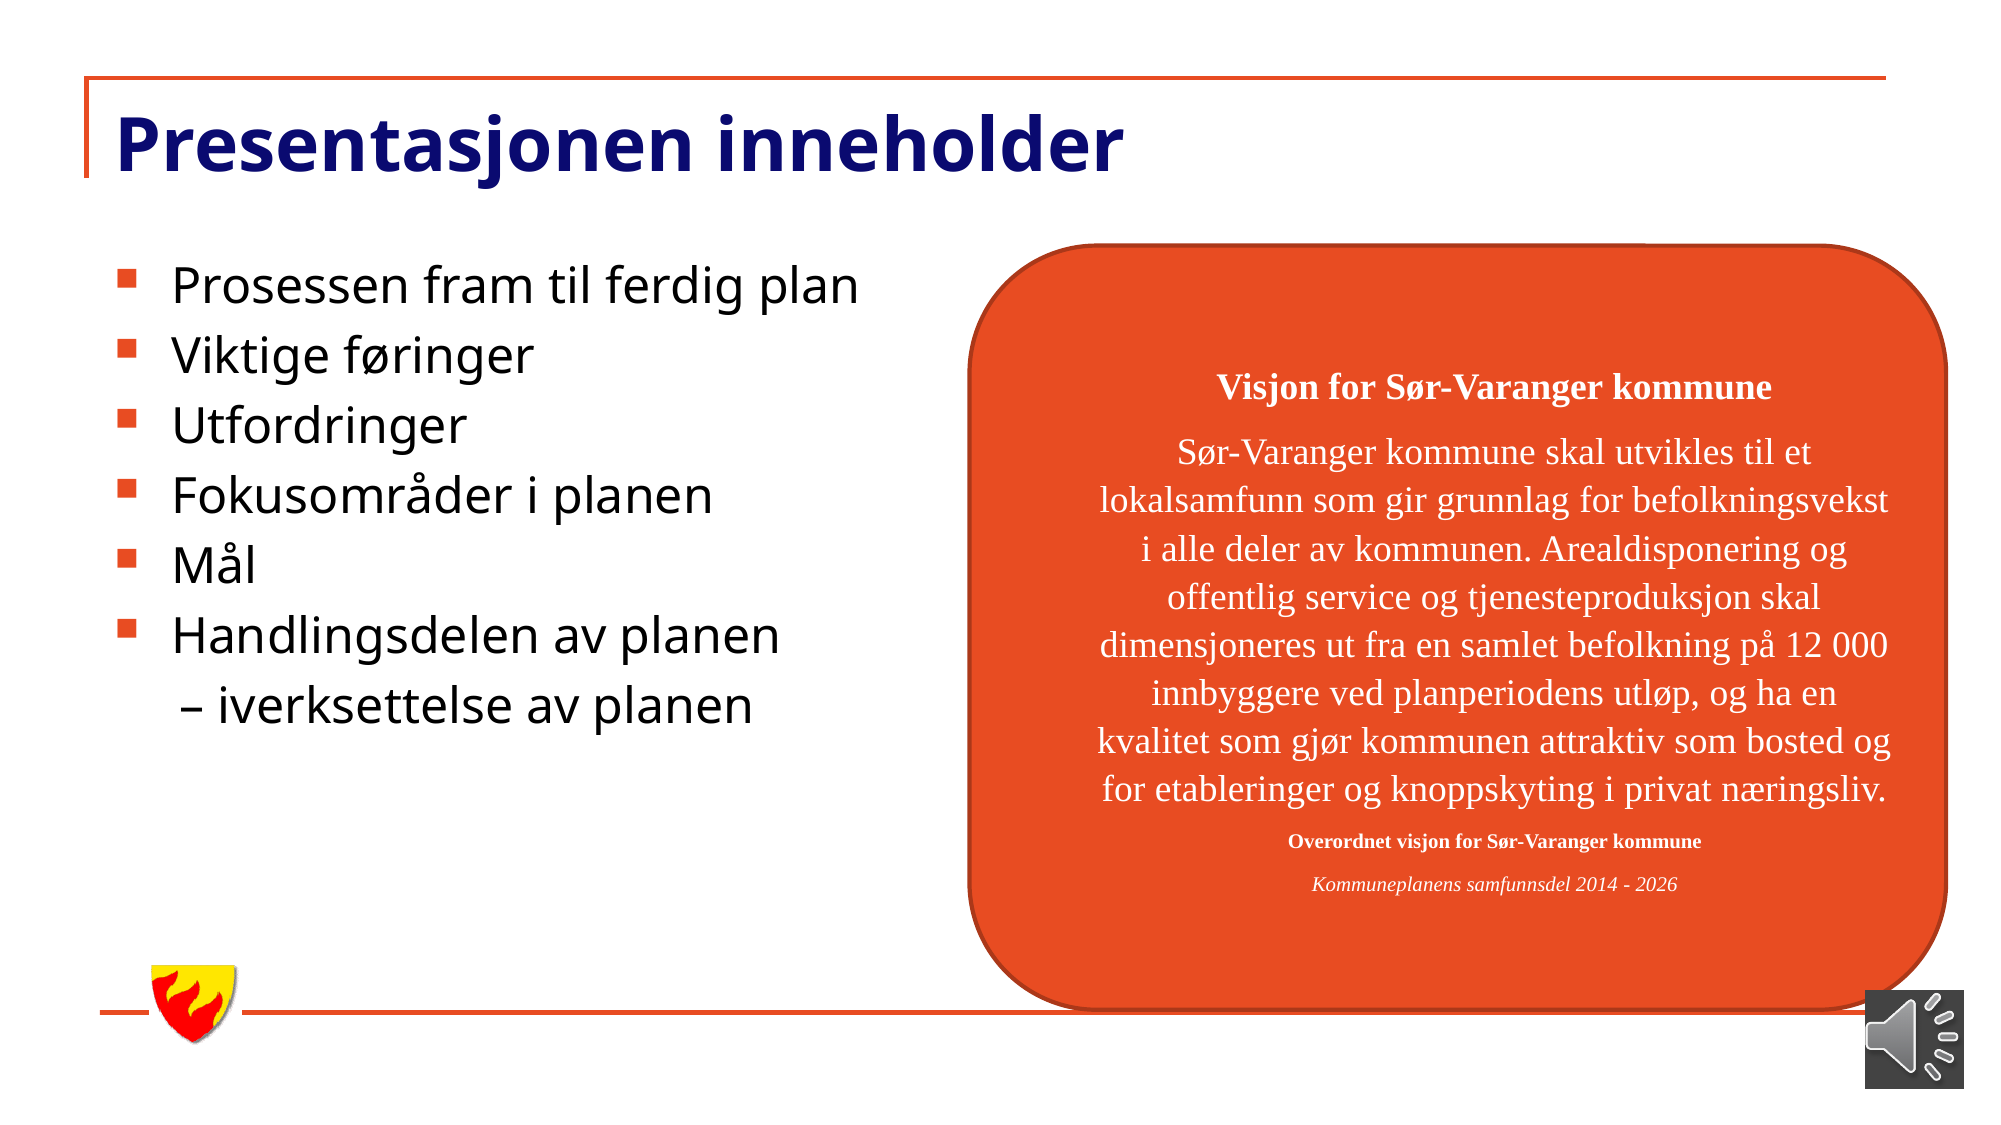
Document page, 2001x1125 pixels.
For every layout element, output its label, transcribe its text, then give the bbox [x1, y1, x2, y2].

list Prosessen fram til ferdig plan Viktige føringer Utfordringer Fokusområder i planen Mål Handlingsdelen av planen – iverksettelse av planen [99, 245, 984, 895]
title Presentasjonen inneholder [99, 89, 1901, 205]
picture [1864, 989, 1965, 1090]
picture [149, 964, 242, 1047]
text_box Visjon for Sør-Varanger kommune Sør-Varanger kommune skal utvikles til et lokalsamfunn som gir grunnlag for befolkningsvekst i alle deler av kommunen. Arealdisponering og offentlig service og tjenesteproduksjon skal dimensjoneres ut fra en samlet befolkning på 12 000 innbyggere ved planperiodens utløp, og ha en kvalitet som gjør kommunen attraktiv som bosted og for etableringer og knoppskyting i privat næringsliv. Overordnet visjon for Sør-Varanger kommune Kommuneplanens samfunnsdel 2014 - 2026 [967, 243, 1949, 1012]
